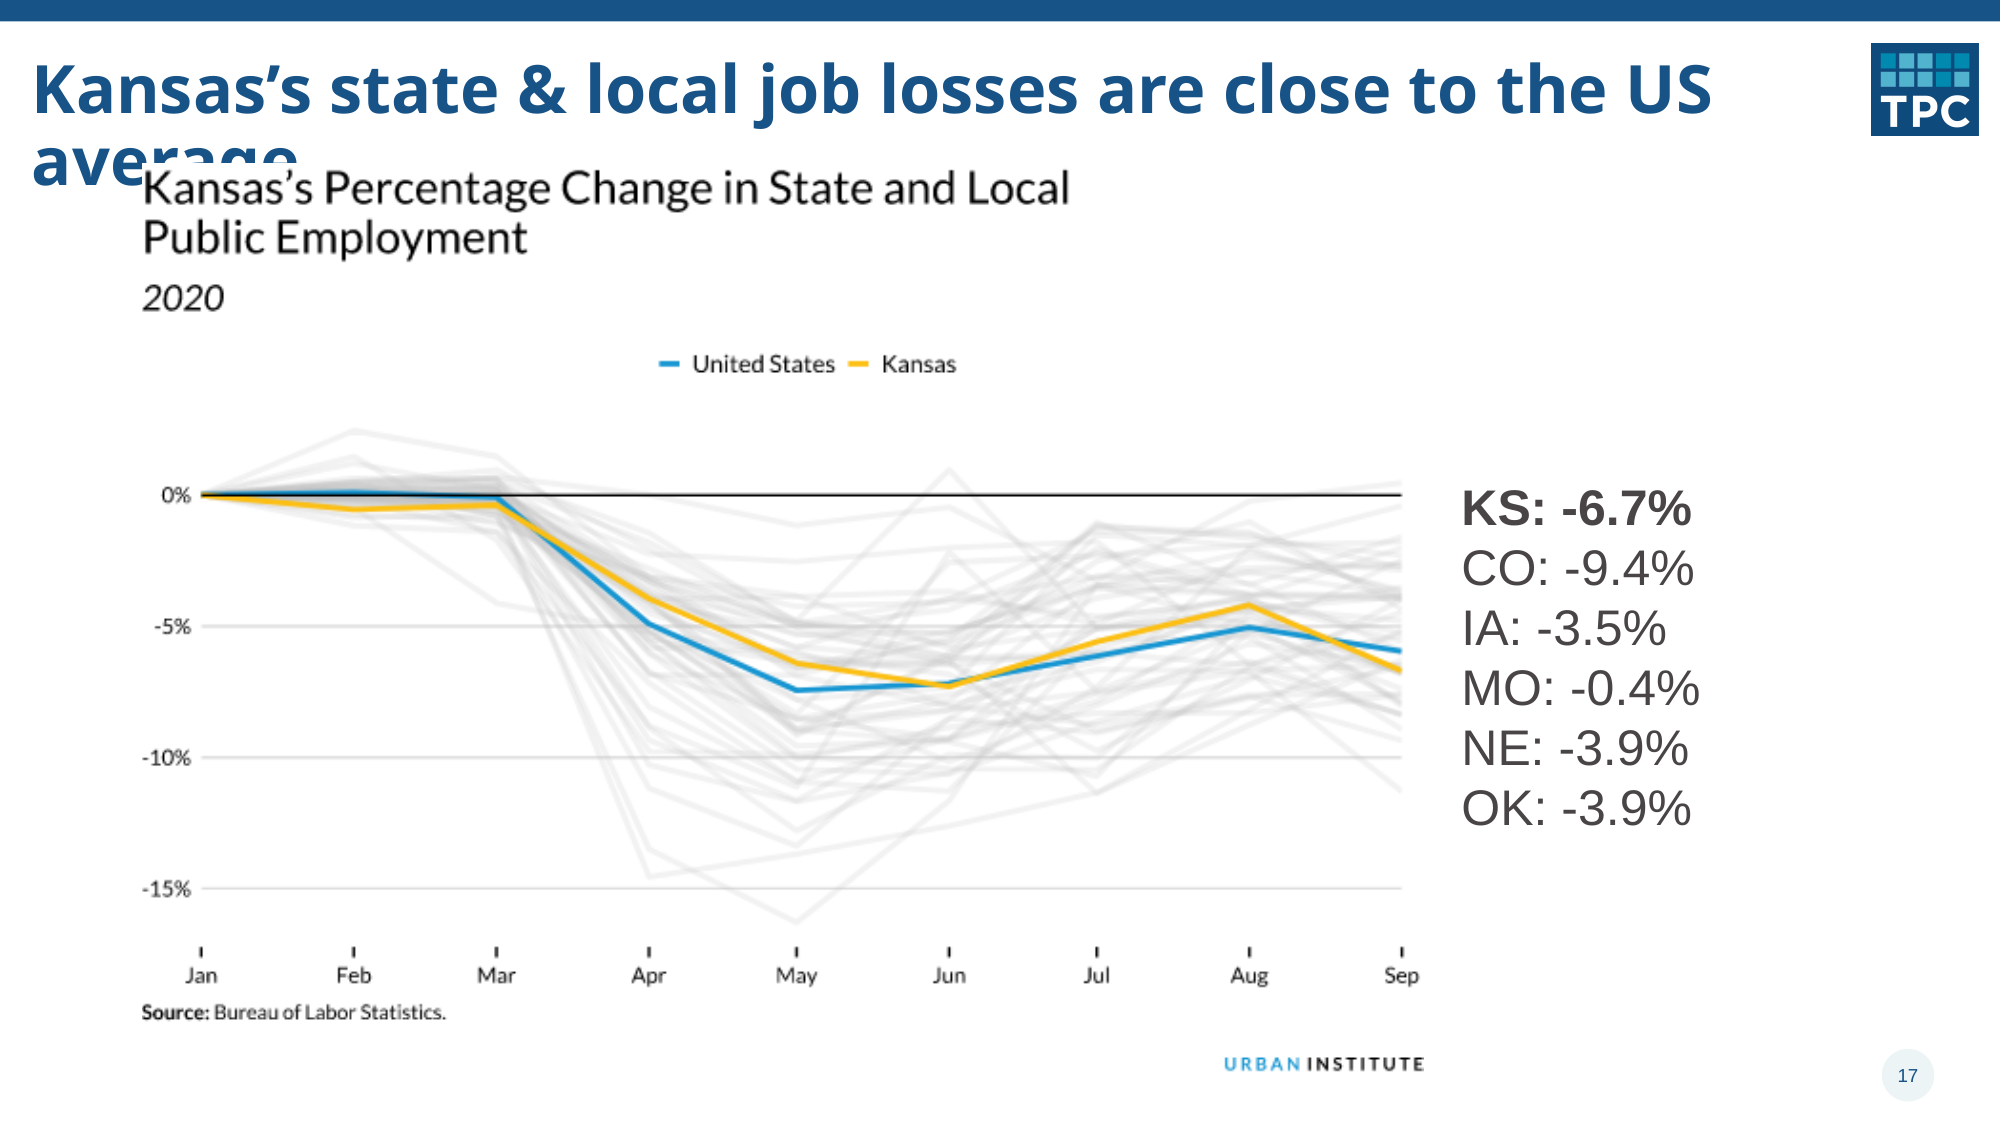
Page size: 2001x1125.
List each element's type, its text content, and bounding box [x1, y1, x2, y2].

picture [1871, 43, 1979, 136]
slide_number 17 [1881, 1048, 1935, 1102]
picture [142, 163, 1424, 1079]
title Kansas’s state & local job losses are close to the US average [31, 48, 1882, 164]
text_box KS: -6.7% CO: -9.4% IA: -3.5% MO: -0.4% NE: -3.9% OK: -3.9% [1446, 468, 1859, 844]
